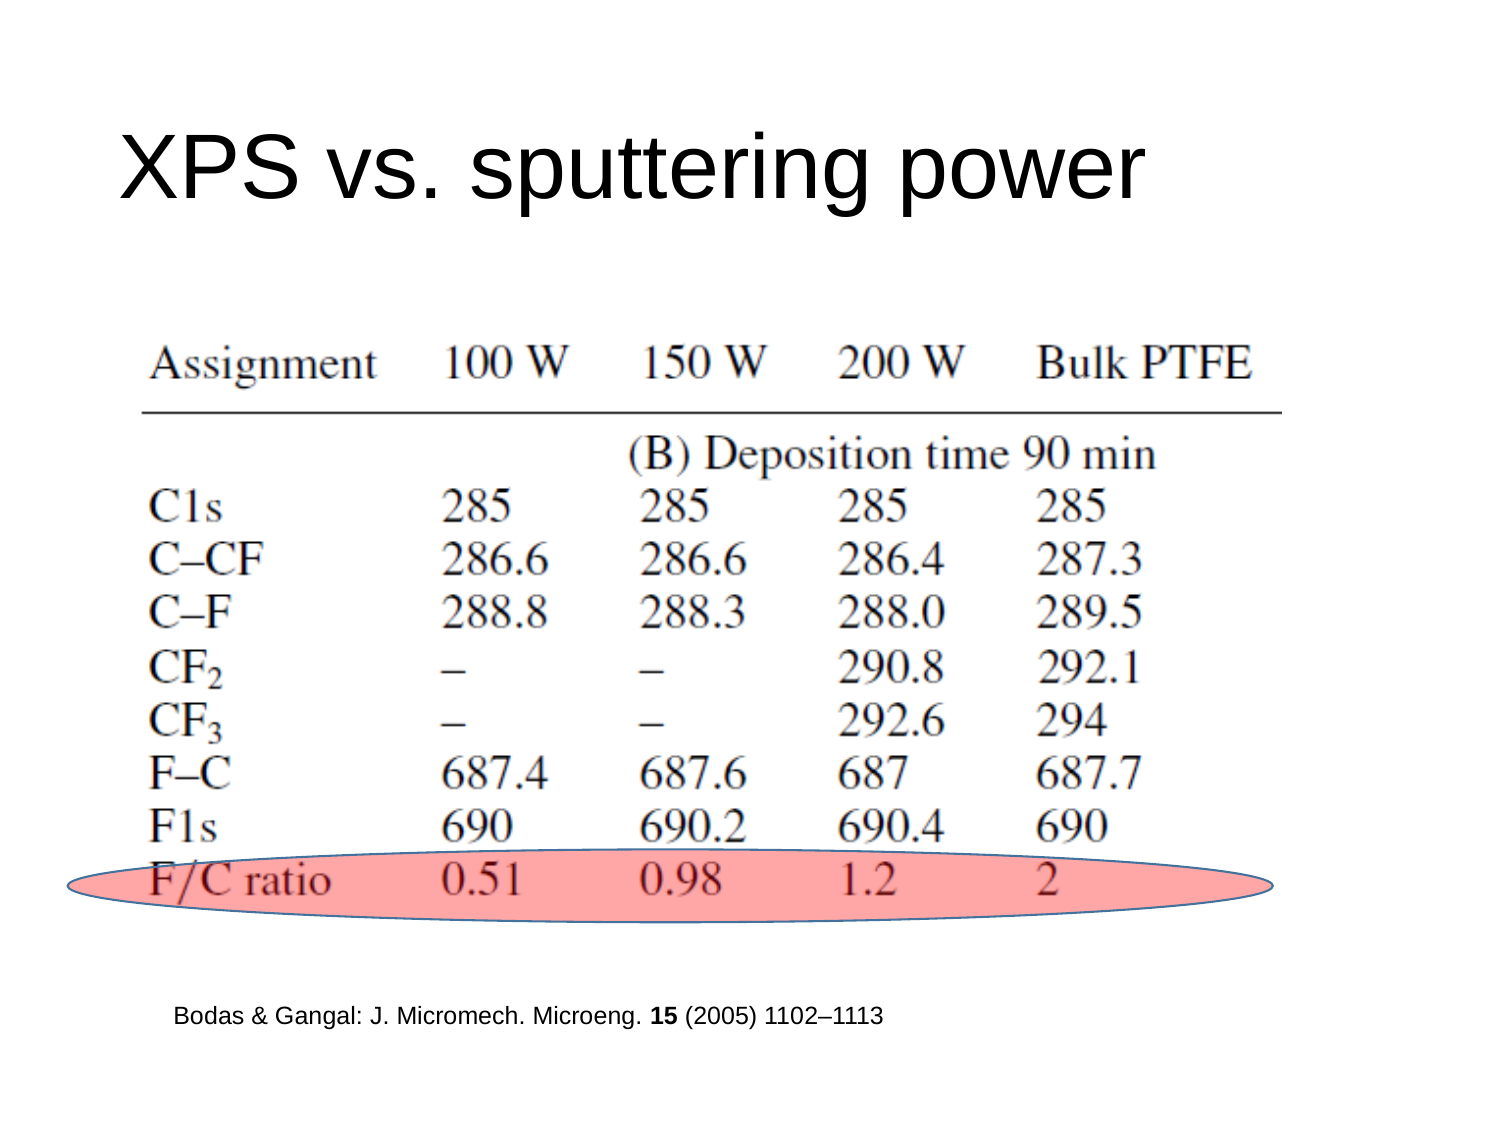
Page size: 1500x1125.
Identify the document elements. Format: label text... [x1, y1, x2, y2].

text_box [66, 872, 103, 900]
title XPS vs. sputtering power [103, 59, 1397, 278]
picture [103, 324, 1282, 923]
text_box Bodas & Gangal: J. Micromech. Microeng. 15 (2005) 1102–1113 [158, 992, 1372, 1037]
